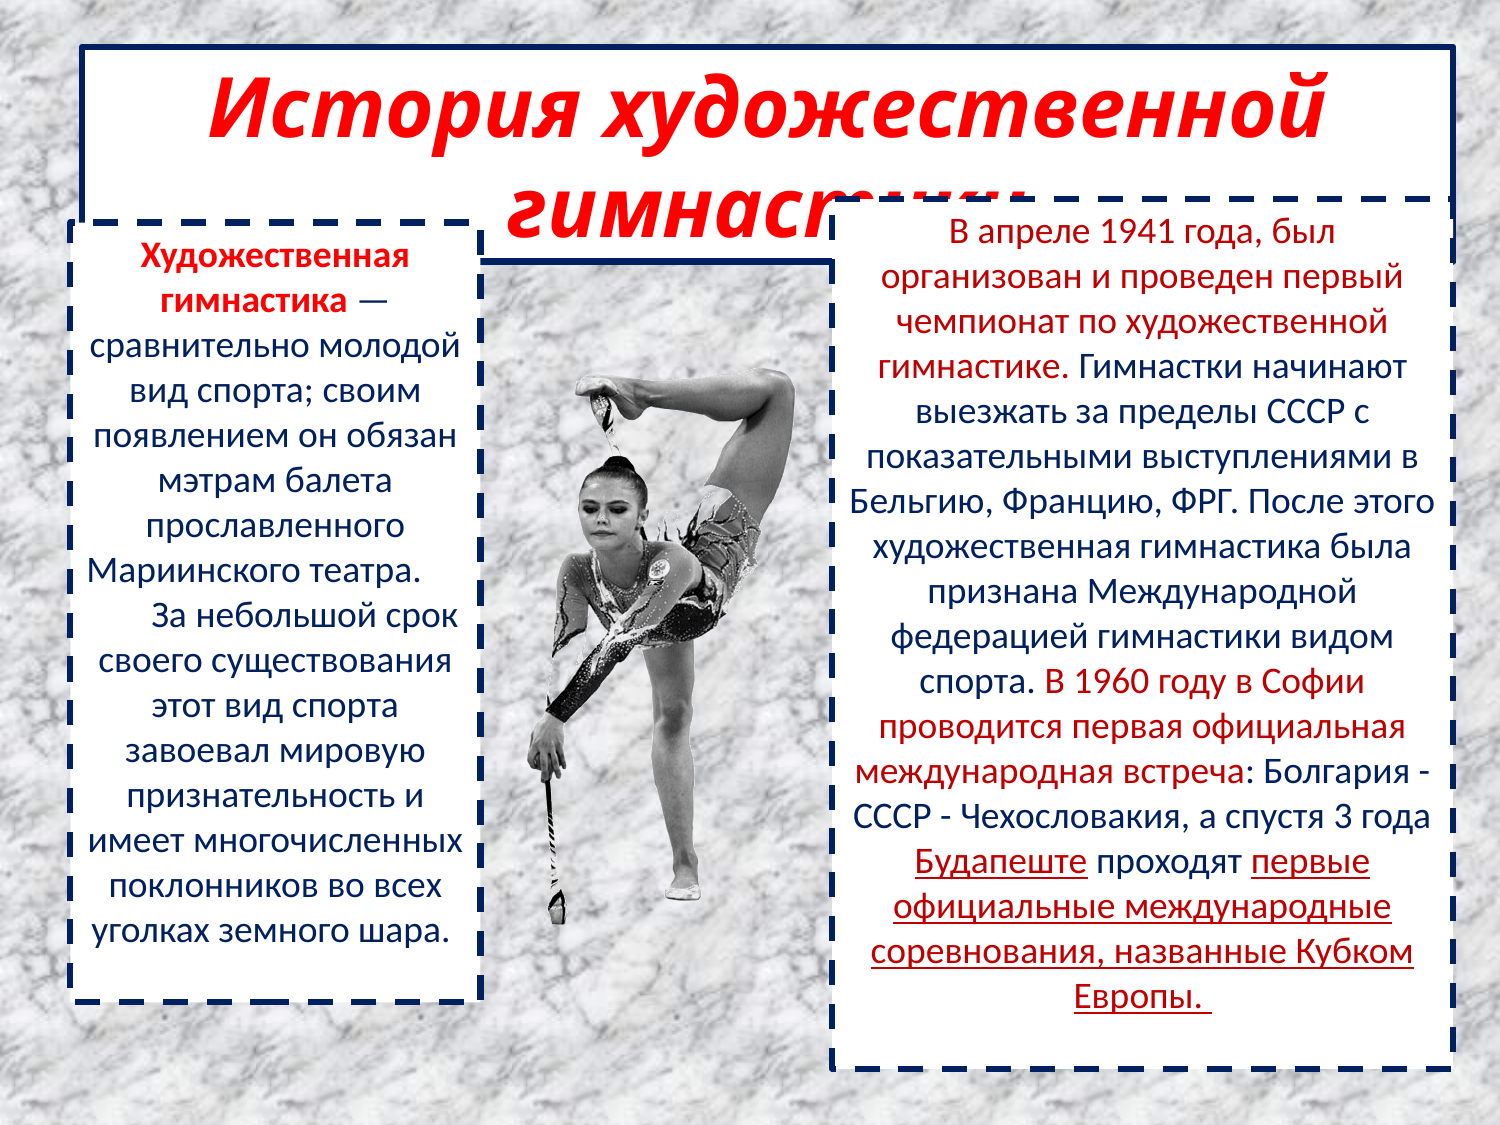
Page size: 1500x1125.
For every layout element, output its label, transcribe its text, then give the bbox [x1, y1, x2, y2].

text_box История художественной гимнастики [80, 45, 1455, 264]
text_box Художественная гимнастика — сравнительно молодой вид спорта; своим появлением он обязан мэтрам балета прославленного Мариинского театра. За небольшой срок своего существования этот вид спорта завоевал мировую признательность и имеет многочисленных поклонников во всех уголках земного шара. [68, 220, 483, 1004]
picture [0, 0, 1500, 1125]
text_box В апреле 1941 года, был организован и проведен первый чемпионат по художественной гимнастике. Гимнастки начинают выезжать за пределы СССР с показательными выступлениями в Бельгию, Францию, ФРГ. После этого художественная гимнастика была признана Международной федерацией гимнастики видом спорта. В 1960 году в Софии проводится первая официальная международная встреча: Болгария - СССР - Чехословакия, а спустя 3 года Будапеште проходят первые официальные международные соревнования, названные Кубком Европы. [830, 197, 1455, 1071]
